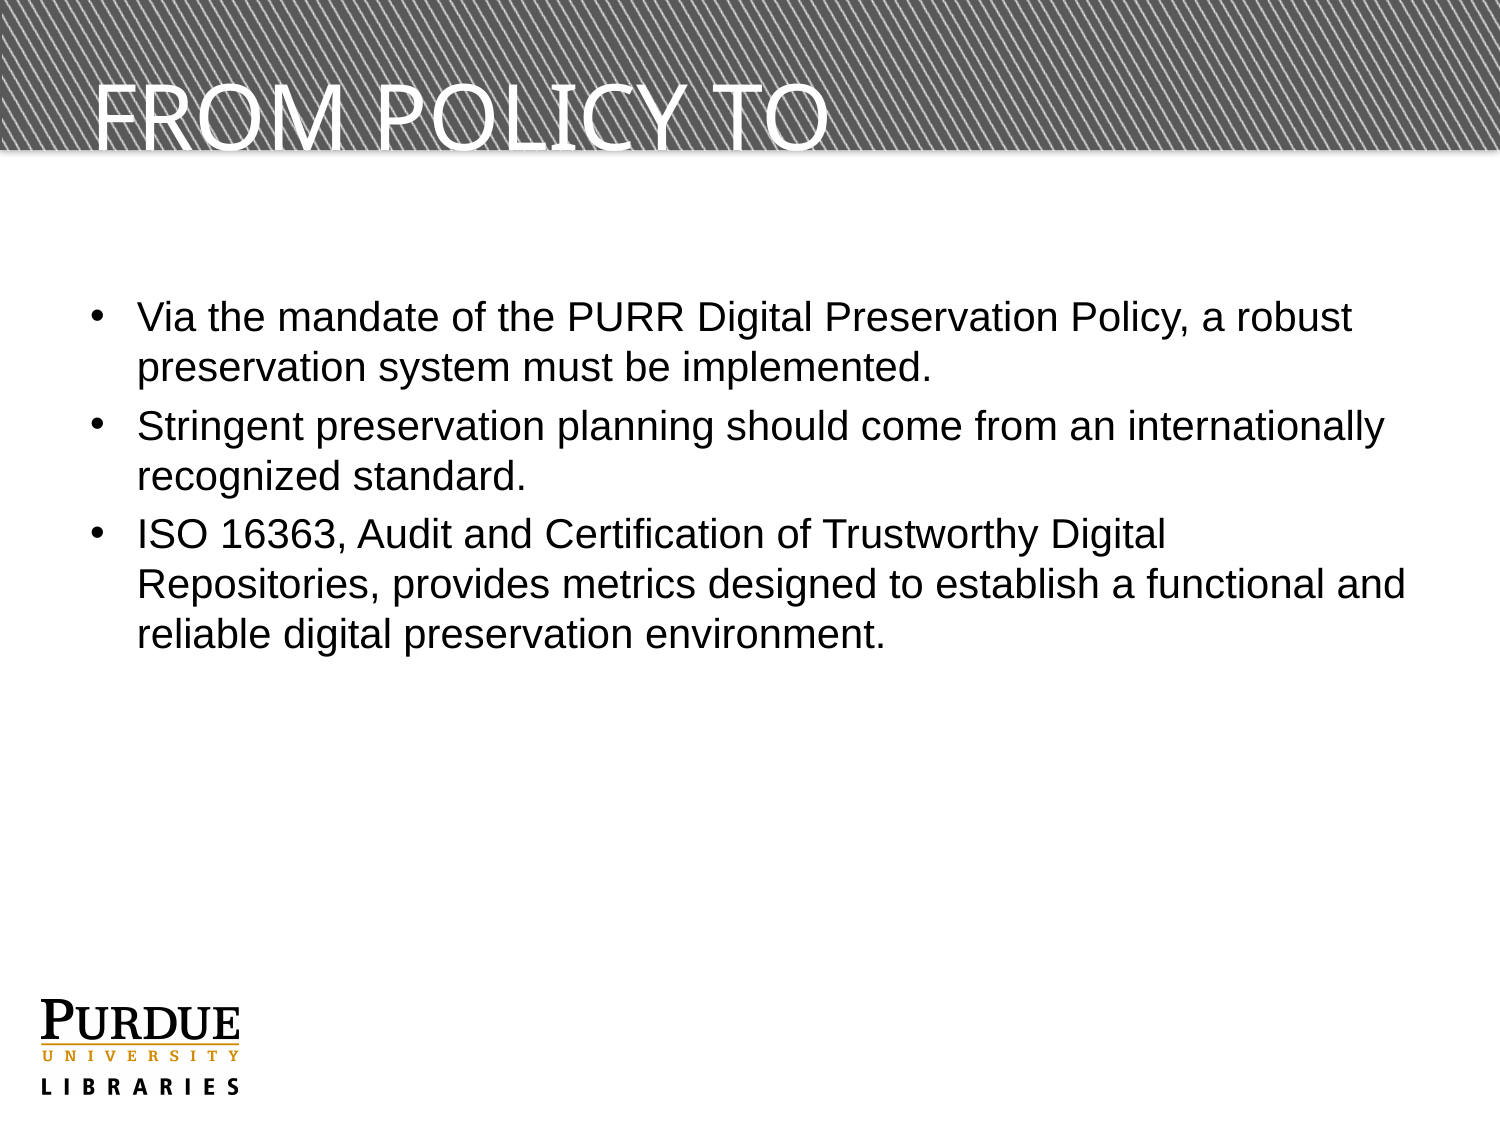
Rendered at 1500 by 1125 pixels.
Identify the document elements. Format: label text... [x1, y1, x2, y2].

picture [41, 999, 239, 1095]
list Via the mandate of the PURR Digital Preservation Policy, a robust preservation system must be implemented. Stringent preservation planning should come from an internationally recognized standard. ISO 16363, Audit and Certification of Trustworthy Digital Repositories, provides metrics designed to establish a functional and reliable digital preservation environment. [75, 282, 1427, 975]
title From Policy to Trustworthiness [75, 51, 1427, 175]
